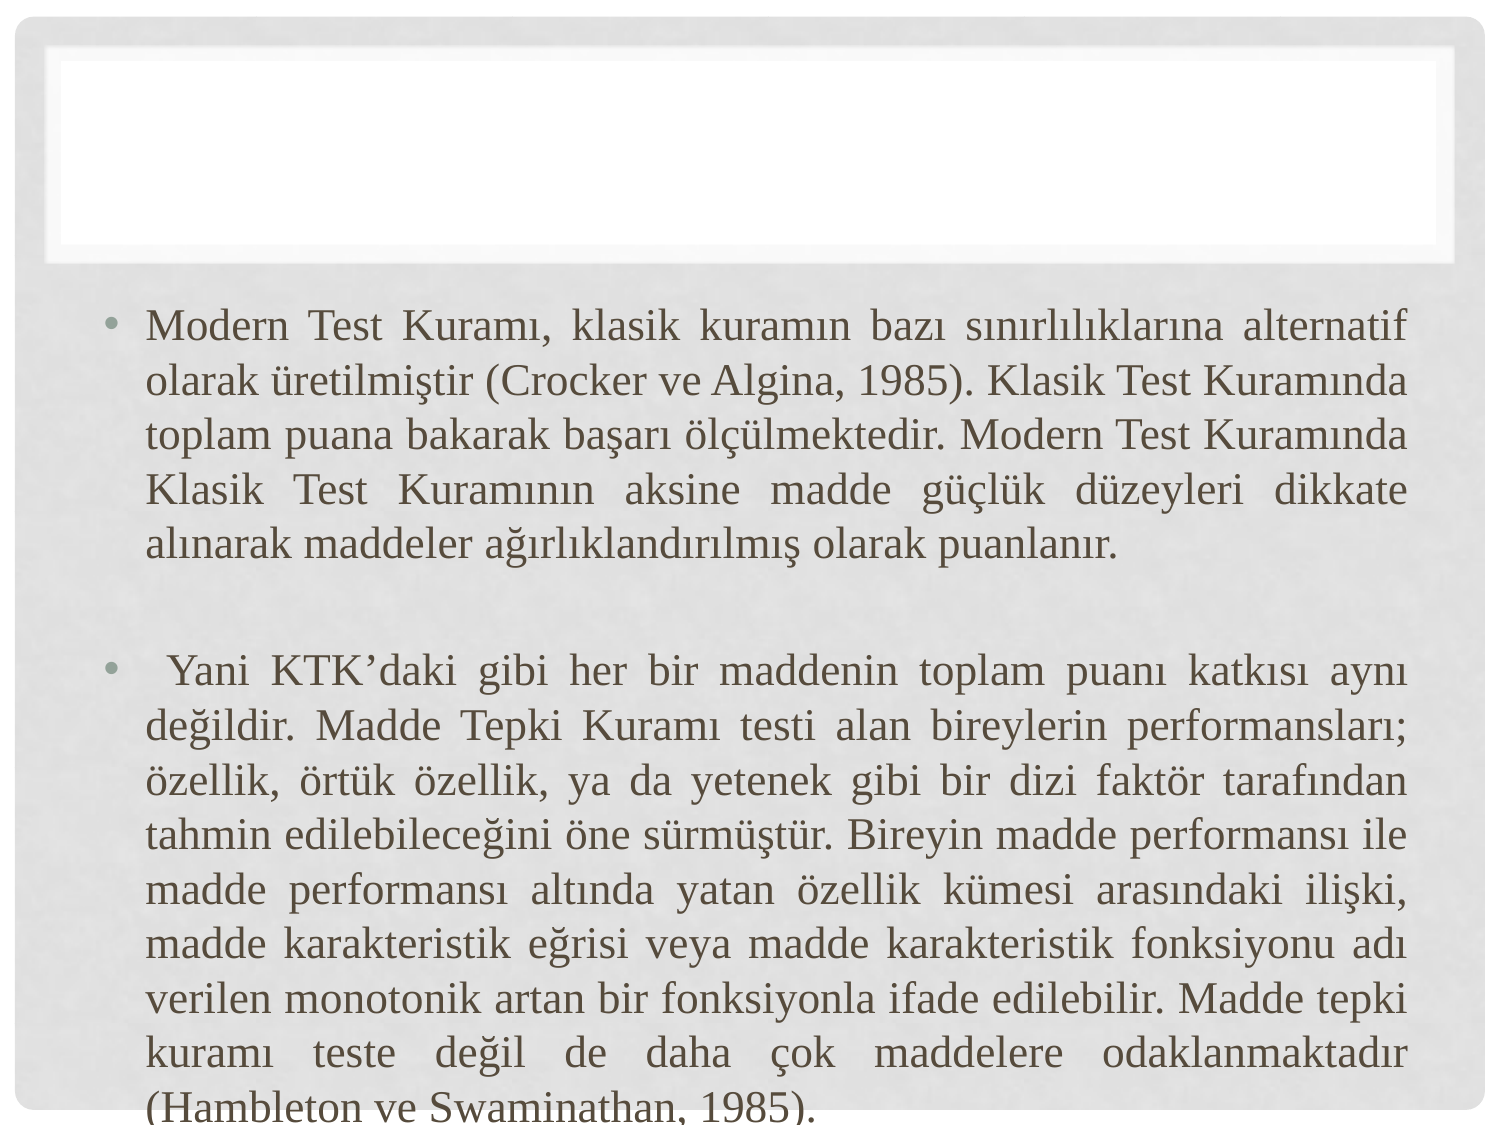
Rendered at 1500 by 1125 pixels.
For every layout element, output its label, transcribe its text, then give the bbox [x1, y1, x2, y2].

list Modern Test Kuramı, klasik kuramın bazı sınırlılıklarına alternatif olarak üretilmiştir (Crocker ve Algina, 1985). Klasik Test Kuramında toplam puana bakarak başarı ölçülmektedir. Modern Test Kuramında Klasik Test Kuramının aksine madde güçlük düzeyleri dikkate alınarak maddeler ağırlıklandırılmış olarak puanlanır. Yani KTK’daki gibi her bir maddenin toplam puanı katkısı aynı değildir. Madde Tepki Kuramı testi alan bireylerin performansları; özellik, örtük özellik, ya da yetenek gibi bir dizi faktör tarafından tahmin edilebileceğini öne sürmüştür. Bireyin madde performansı ile madde performansı altında yatan özellik kümesi arasındaki ilişki, madde karakteristik eğrisi veya madde karakteristik fonksiyonu adı verilen monotonik artan bir fonksiyonla ifade edilebilir. Madde tepki kuramı teste değil de daha çok maddelere odaklanmaktadır (Hambleton ve Swaminathan, 1985). [75, 287, 1425, 1125]
